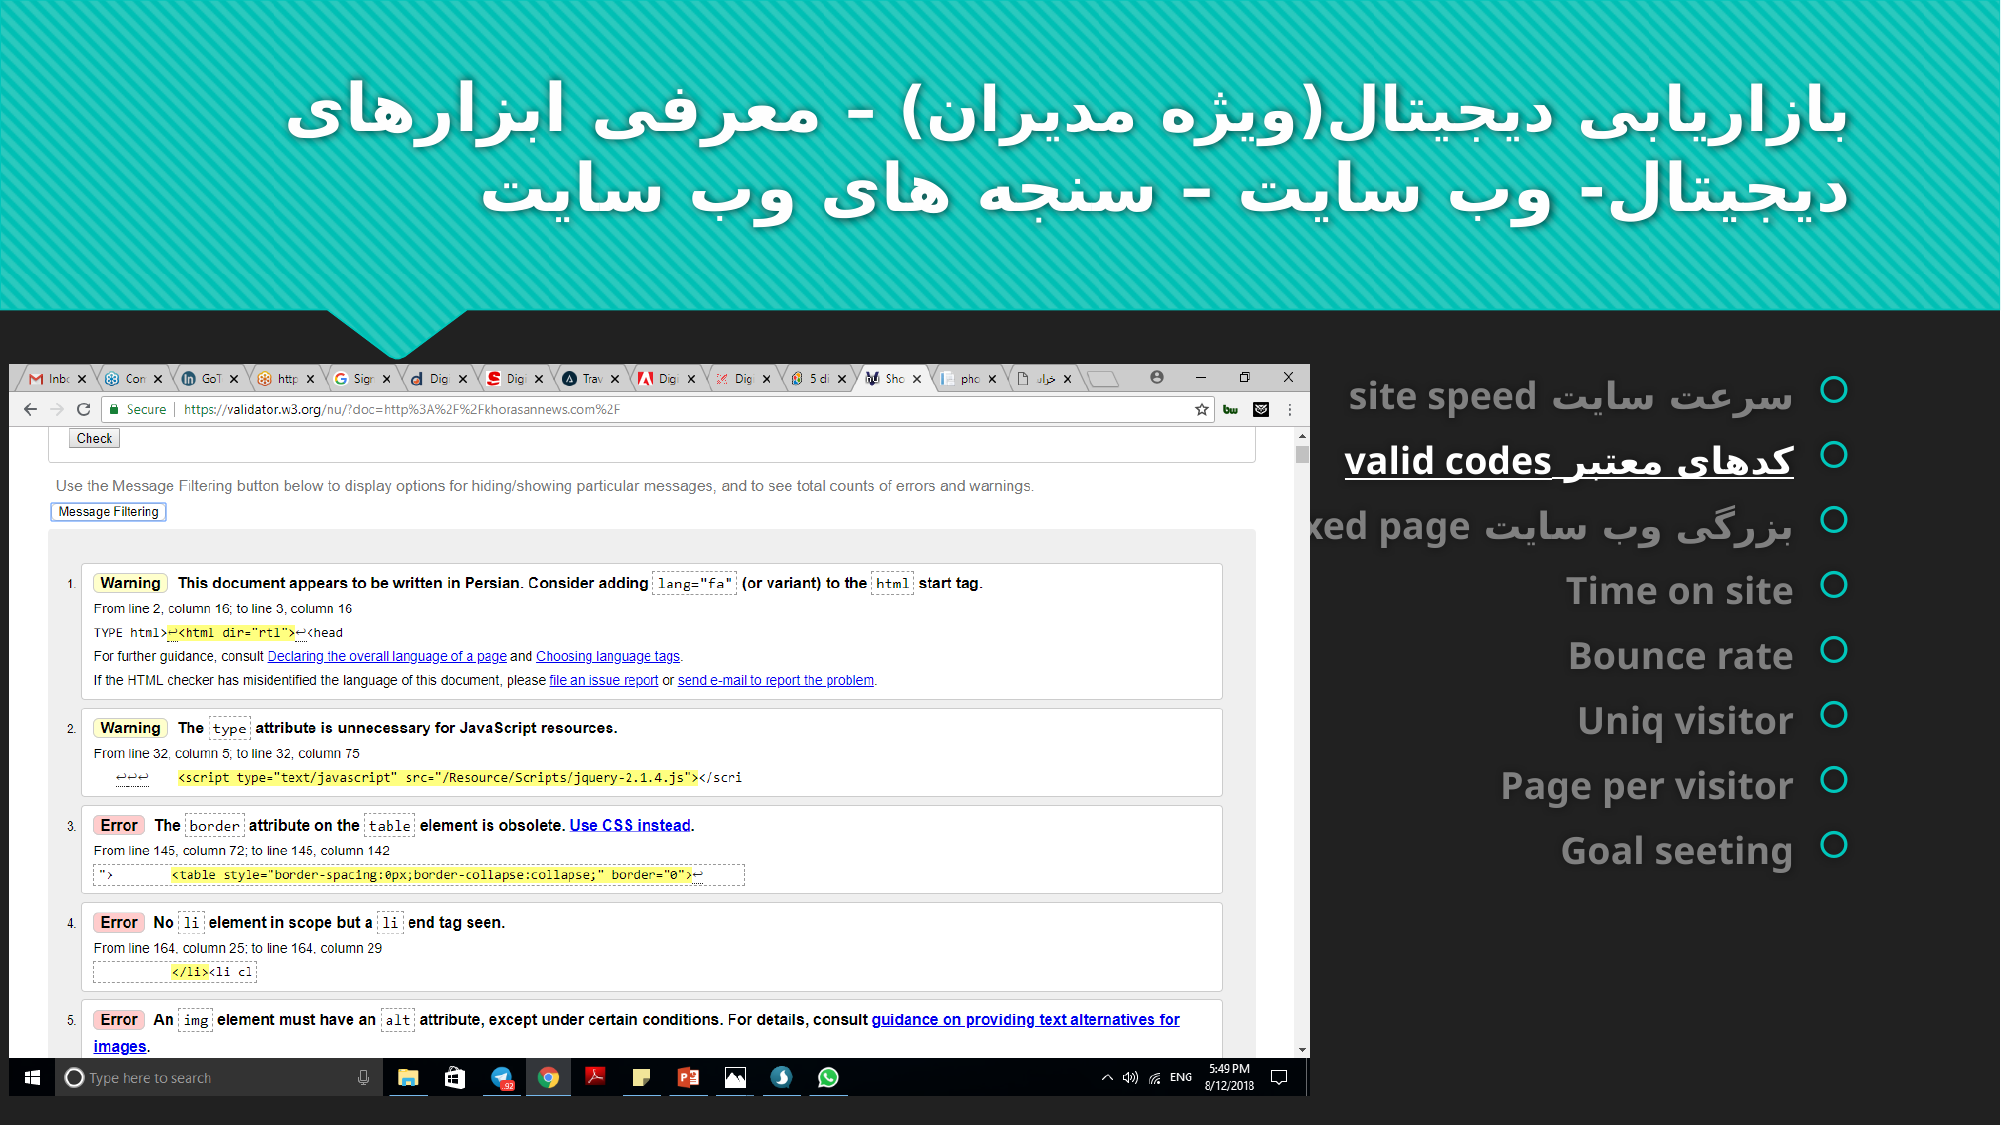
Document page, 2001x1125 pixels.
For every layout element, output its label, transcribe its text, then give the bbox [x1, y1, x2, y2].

picture [8, 364, 1310, 1096]
list سرعت سایت site speed کدهای معتبر valid codes بزرگی وب سایت indexed page Time on site Bounce rate Uniq visitor Page per visitor Goal seeting [1310, 364, 1866, 1096]
title بازاریابی دیجیتال(ویژه مدیران) – معرفی ابزارهای دیجیتال- وب سایت – سنجه های وب سایت [132, 73, 1868, 233]
